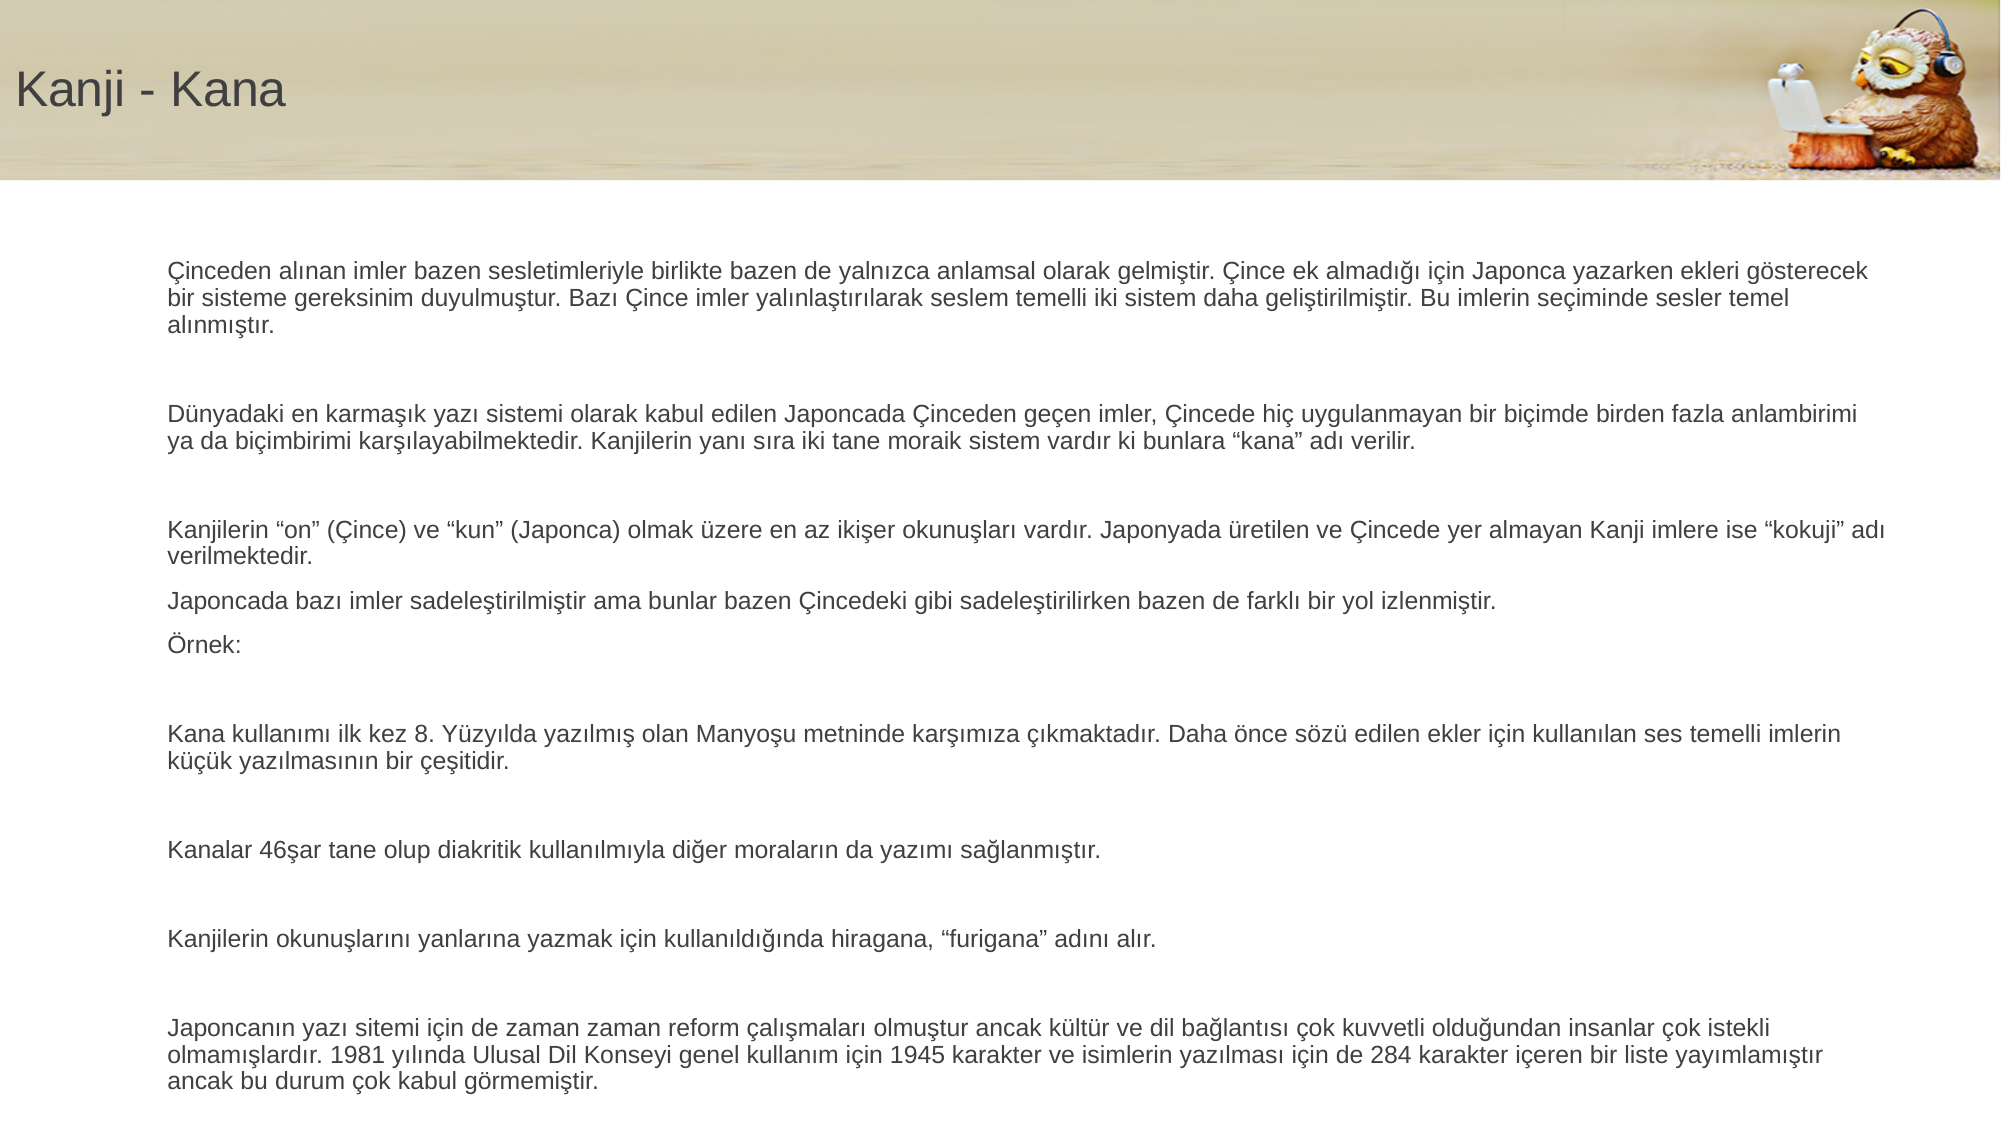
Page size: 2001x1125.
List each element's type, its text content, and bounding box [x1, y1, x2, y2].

list Çinceden alınan imler bazen sesletimleriyle birlikte bazen de yalnızca anlamsal olarak gelmiştir. Çince ek almadığı için Japonca yazarken ekleri gösterecek bir sisteme gereksinim duyulmuştur. Bazı Çince imler yalınlaştırılarak seslem temelli iki sistem daha geliştirilmiştir. Bu imlerin seçiminde sesler temel alınmıştır. Dünyadaki en karmaşık yazı sistemi olarak kabul edilen Japoncada Çinceden geçen imler, Çincede hiç uygulanmayan bir biçimde birden fazla anlambirimi ya da biçimbirimi karşılayabilmektedir. Kanjilerin yanı sıra iki tane moraik sistem vardır ki bunlara “kana” adı verilir. Kanjilerin “on” (Çince) ve “kun” (Japonca) olmak üzere en az ikişer okunuşları vardır. Japonyada üretilen ve Çincede yer almayan Kanji imlere ise “kokuji” adı verilmektedir. Japoncada bazı imler sadeleştirilmiştir ama bunlar bazen Çincedeki gibi sadeleştirilirken bazen de farklı bir yol izlenmiştir. Örnek: Kana kullanımı ilk kez 8. Yüzyılda yazılmış olan Manyoşu metninde karşımıza çıkmaktadır. Daha önce sözü edilen ekler için kullanılan ses temelli imlerin küçük yazılmasının bir çeşitidir. Kanalar 46şar tane olup diakritik kullanılmıyla diğer moraların da yazımı sağlanmıştır. Kanjilerin okunuşlarını yanlarına yazmak için kullanıldığında hiragana, “furigana” adını alır. Japoncanın yazı sitemi için de zaman zaman reform çalışmaları olmuştur ancak kültür ve dil bağlantısı çok kuvvetli olduğundan insanlar çok istekli olmamışlardır. 1981 yılında Ulusal Dil Konseyi genel kullanım için 1945 karakter ve isimlerin yazılması için de 284 karakter içeren bir liste yayımlamıştır ancak bu durum çok kabul görmemiştir. [102, 251, 1903, 1106]
picture [0, 0, 2001, 1125]
title Kanji - Kana [0, 2, 2000, 179]
